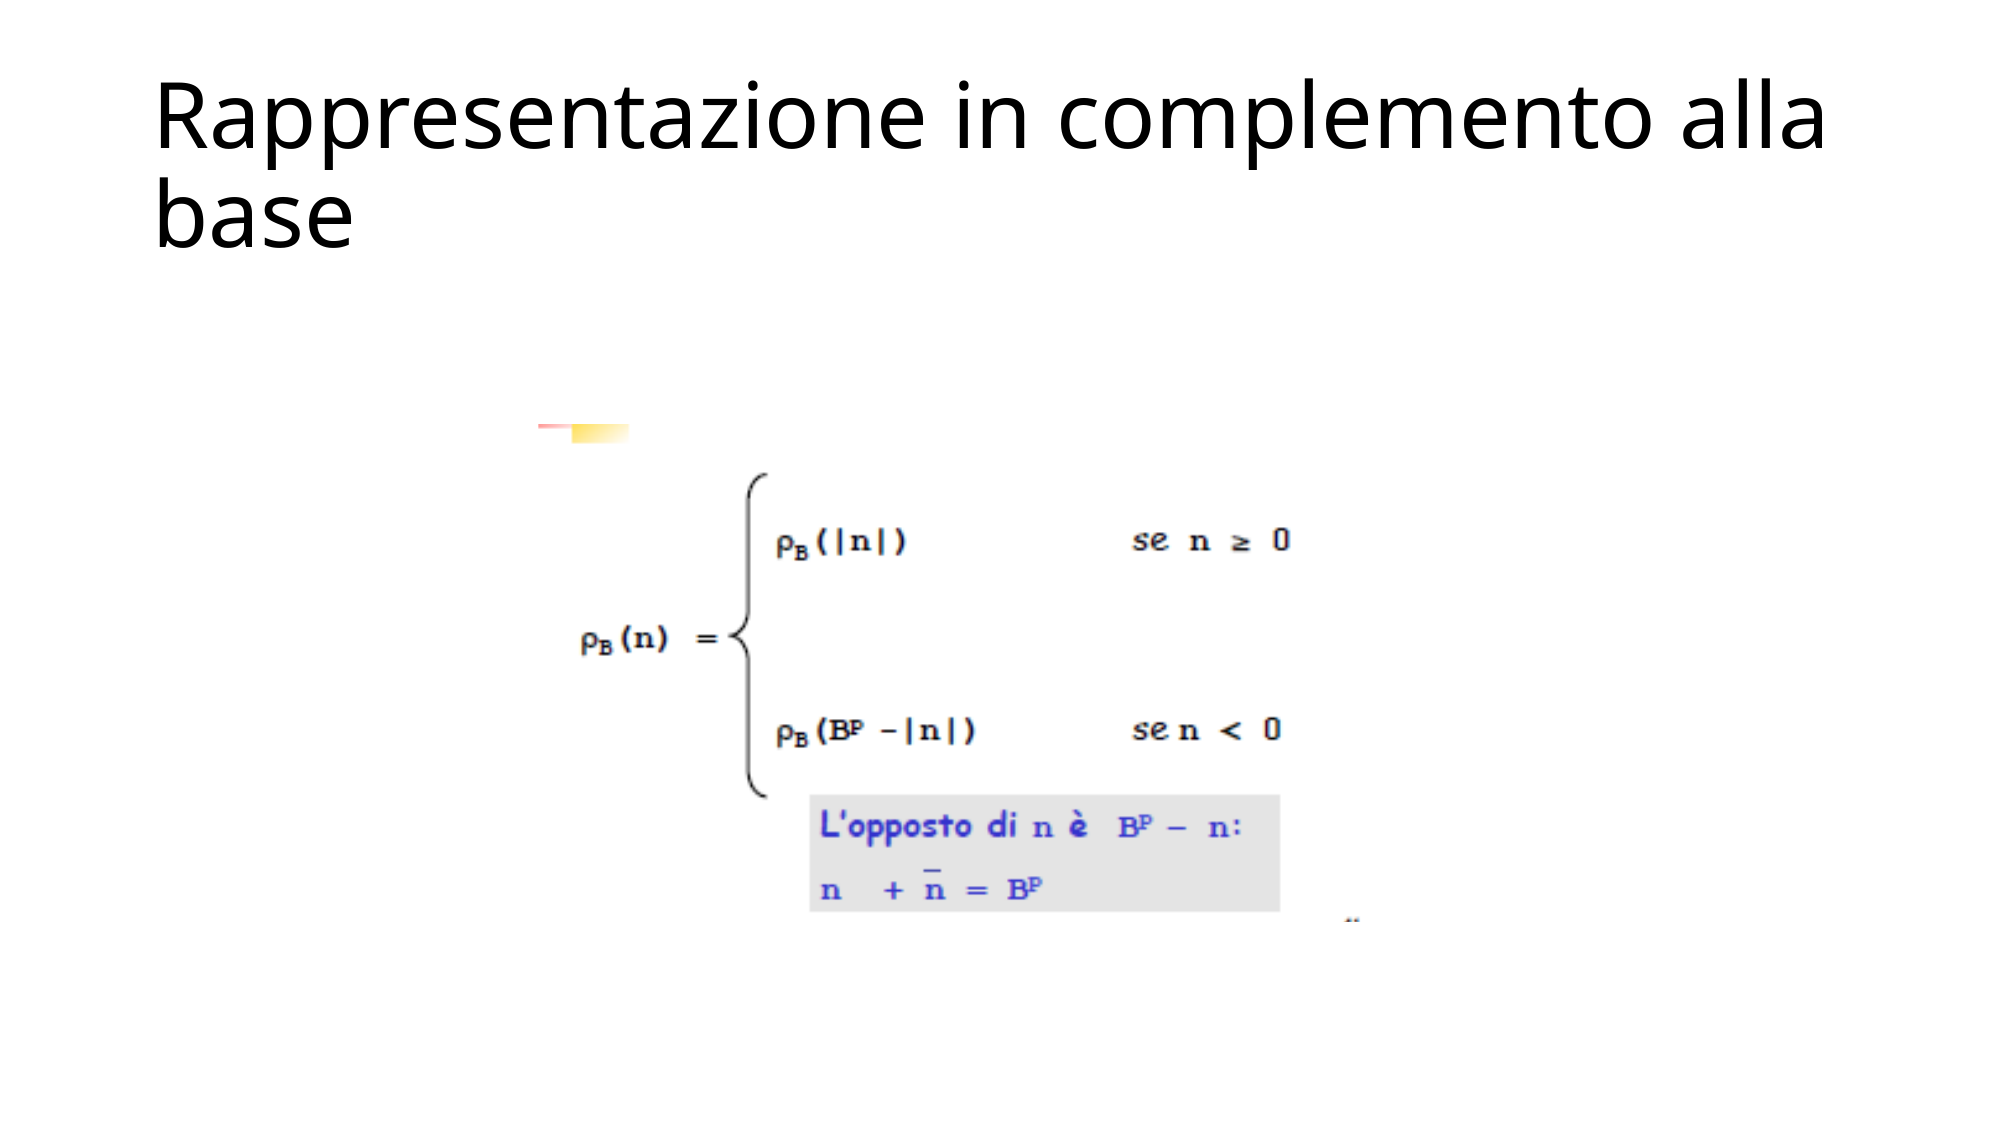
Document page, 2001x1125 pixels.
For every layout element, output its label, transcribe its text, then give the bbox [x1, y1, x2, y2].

title Rappresentazione in complemento alla base [137, 59, 1863, 278]
picture [538, 424, 1367, 922]
